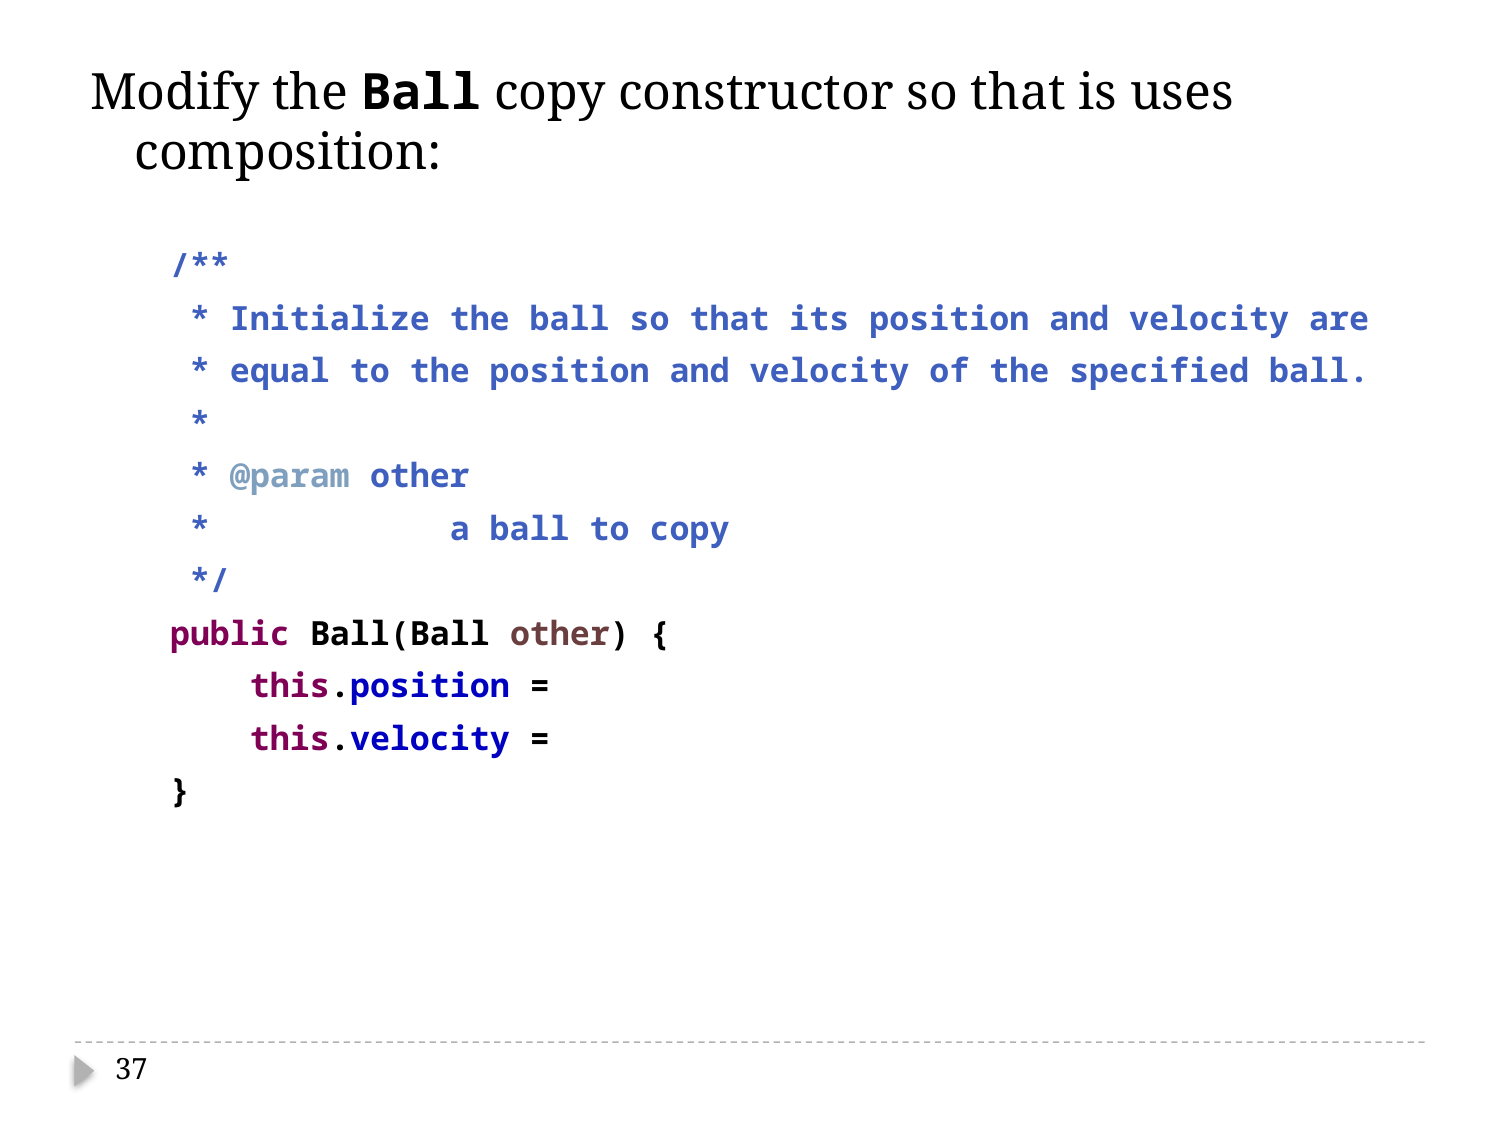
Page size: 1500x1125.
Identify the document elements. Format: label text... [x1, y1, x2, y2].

list Modify the Ball copy constructor so that is uses composition: /** * Initialize the ball so that its position and velocity are * equal to the position and velocity of the specified ball. * * @param other * a ball to copy */ public Ball(Ball other) { this.position = this.velocity = } [74, 51, 1426, 1011]
slide_number 37 [100, 1042, 426, 1103]
